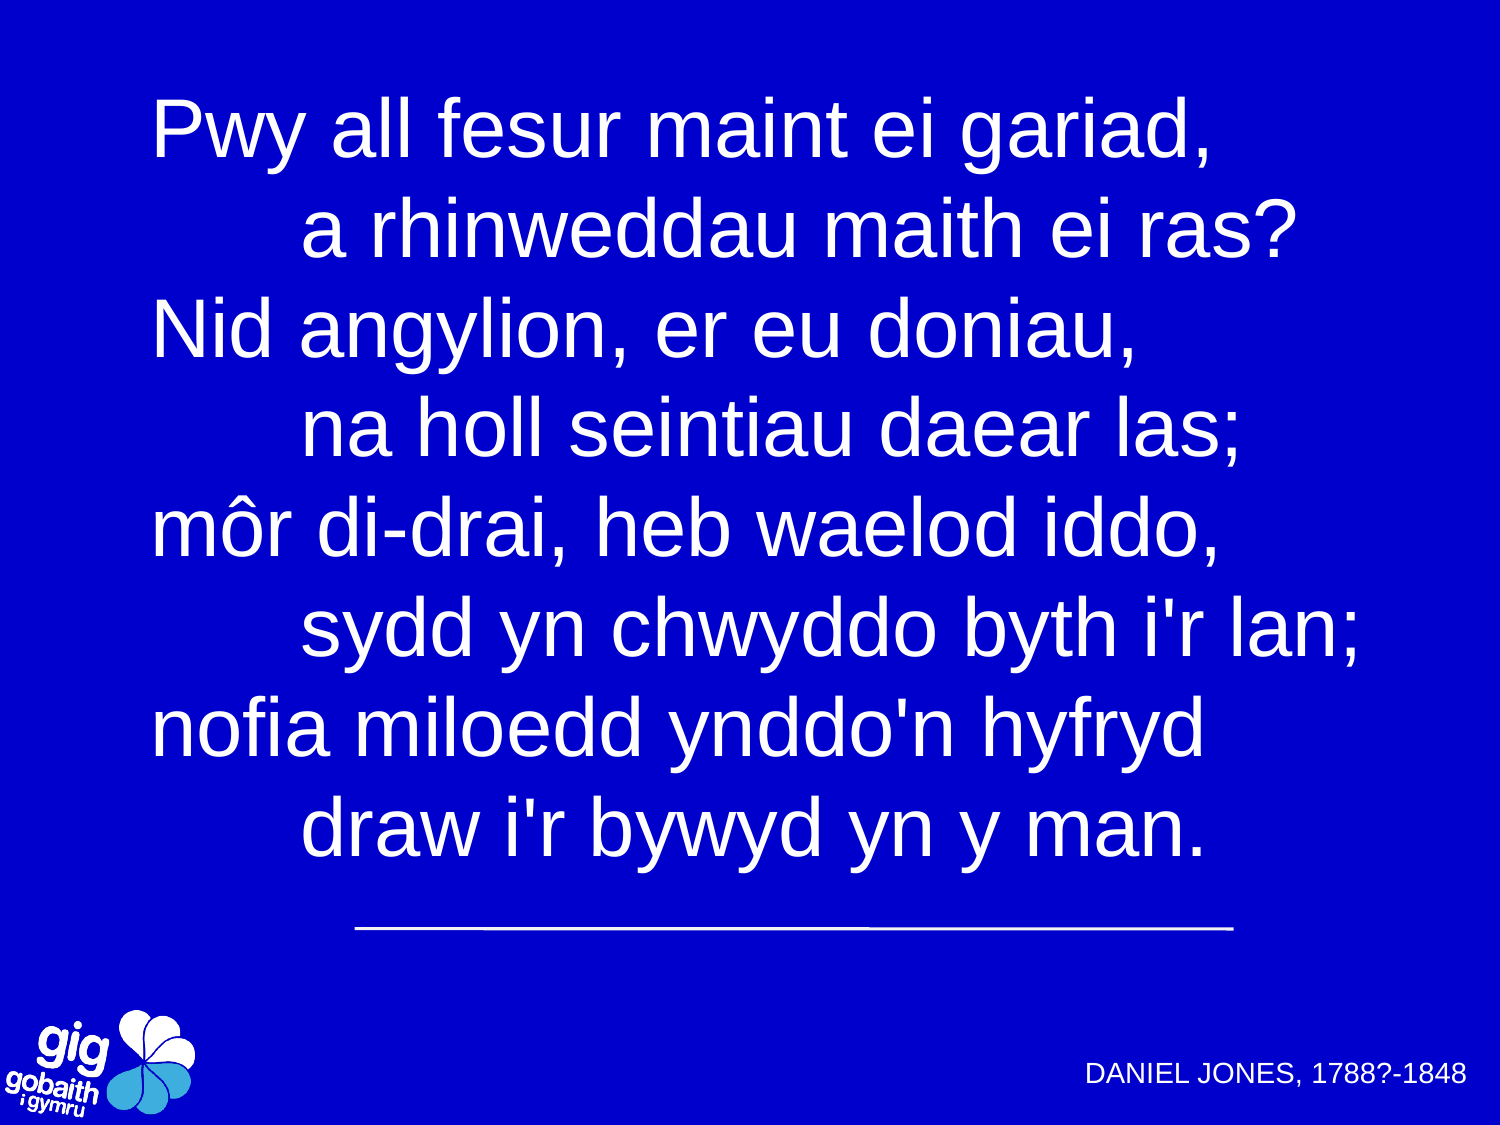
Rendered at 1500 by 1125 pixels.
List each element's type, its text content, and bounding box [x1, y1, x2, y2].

text_box DANIEL JONES, 1788?-1848 [469, 1046, 1483, 1097]
picture [5, 1010, 195, 1118]
text_box Pwy all fesur maint ei gariad, a rhinweddau maith ei ras? Nid angylion, er eu doniau, na holl seintiau daear las; môr di-drai, heb waelod iddo, sydd yn chwyddo byth i'r lan; nofia miloedd ynddo'n hyfryd draw i'r bywyd yn y man. [135, 66, 1400, 881]
